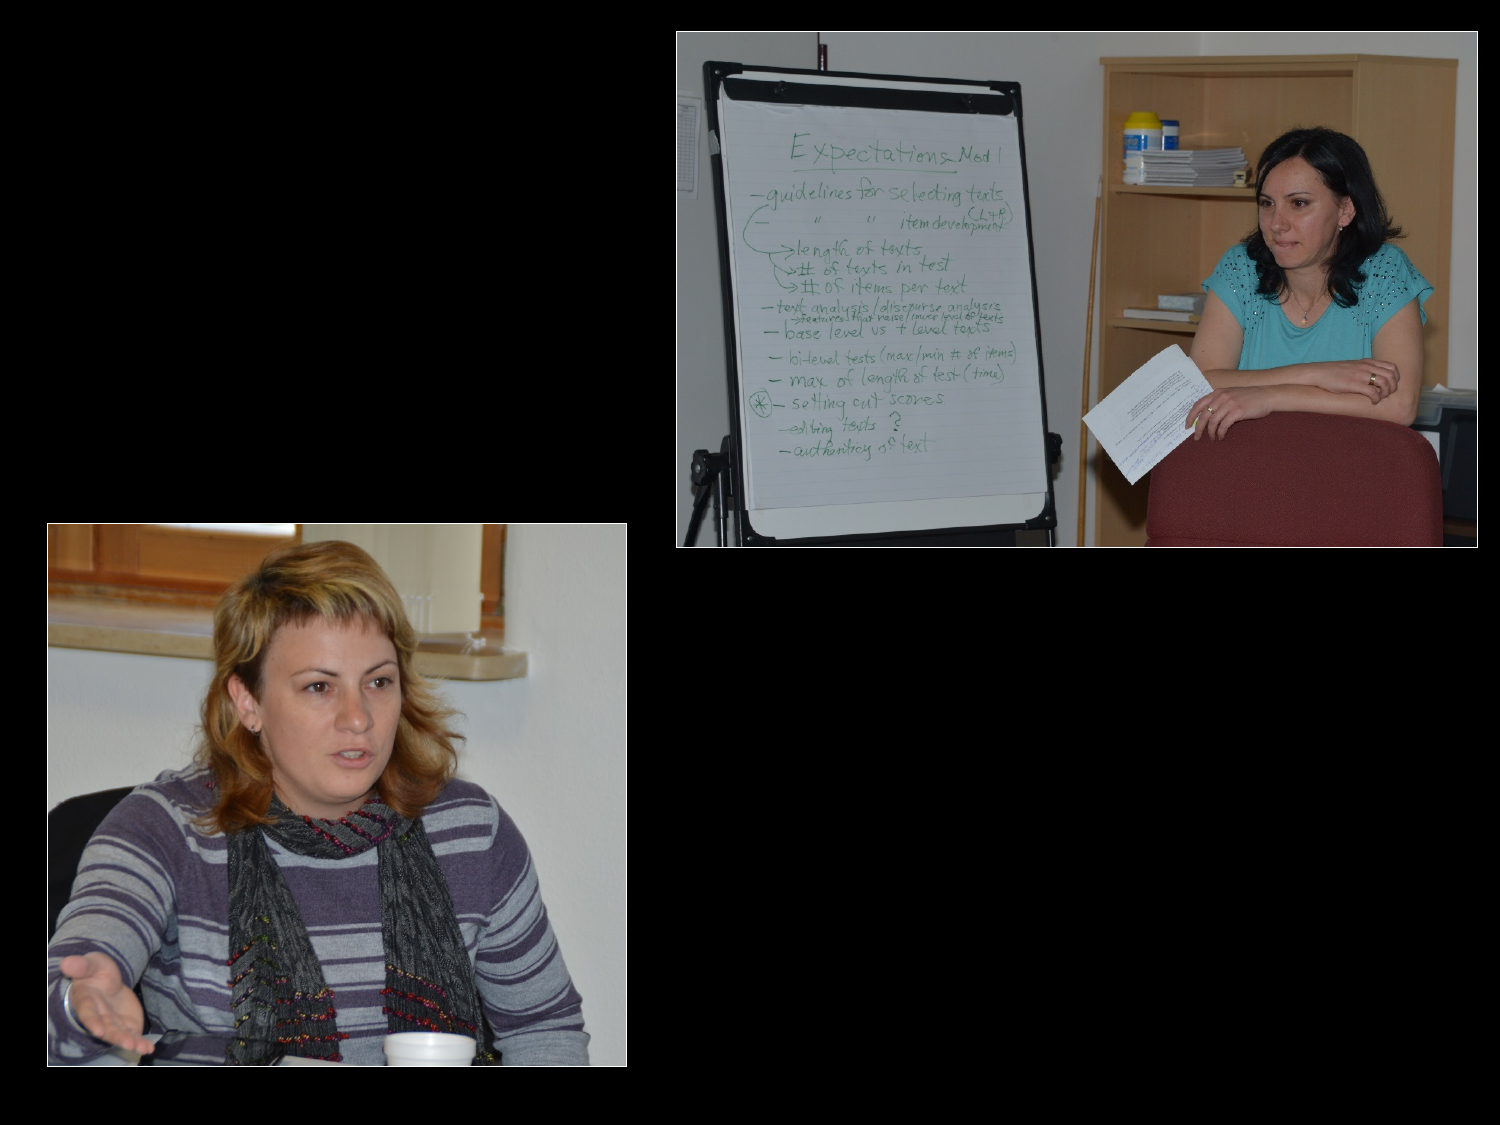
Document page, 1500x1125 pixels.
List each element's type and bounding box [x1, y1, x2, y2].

picture [676, 31, 1478, 549]
picture [47, 522, 628, 1067]
